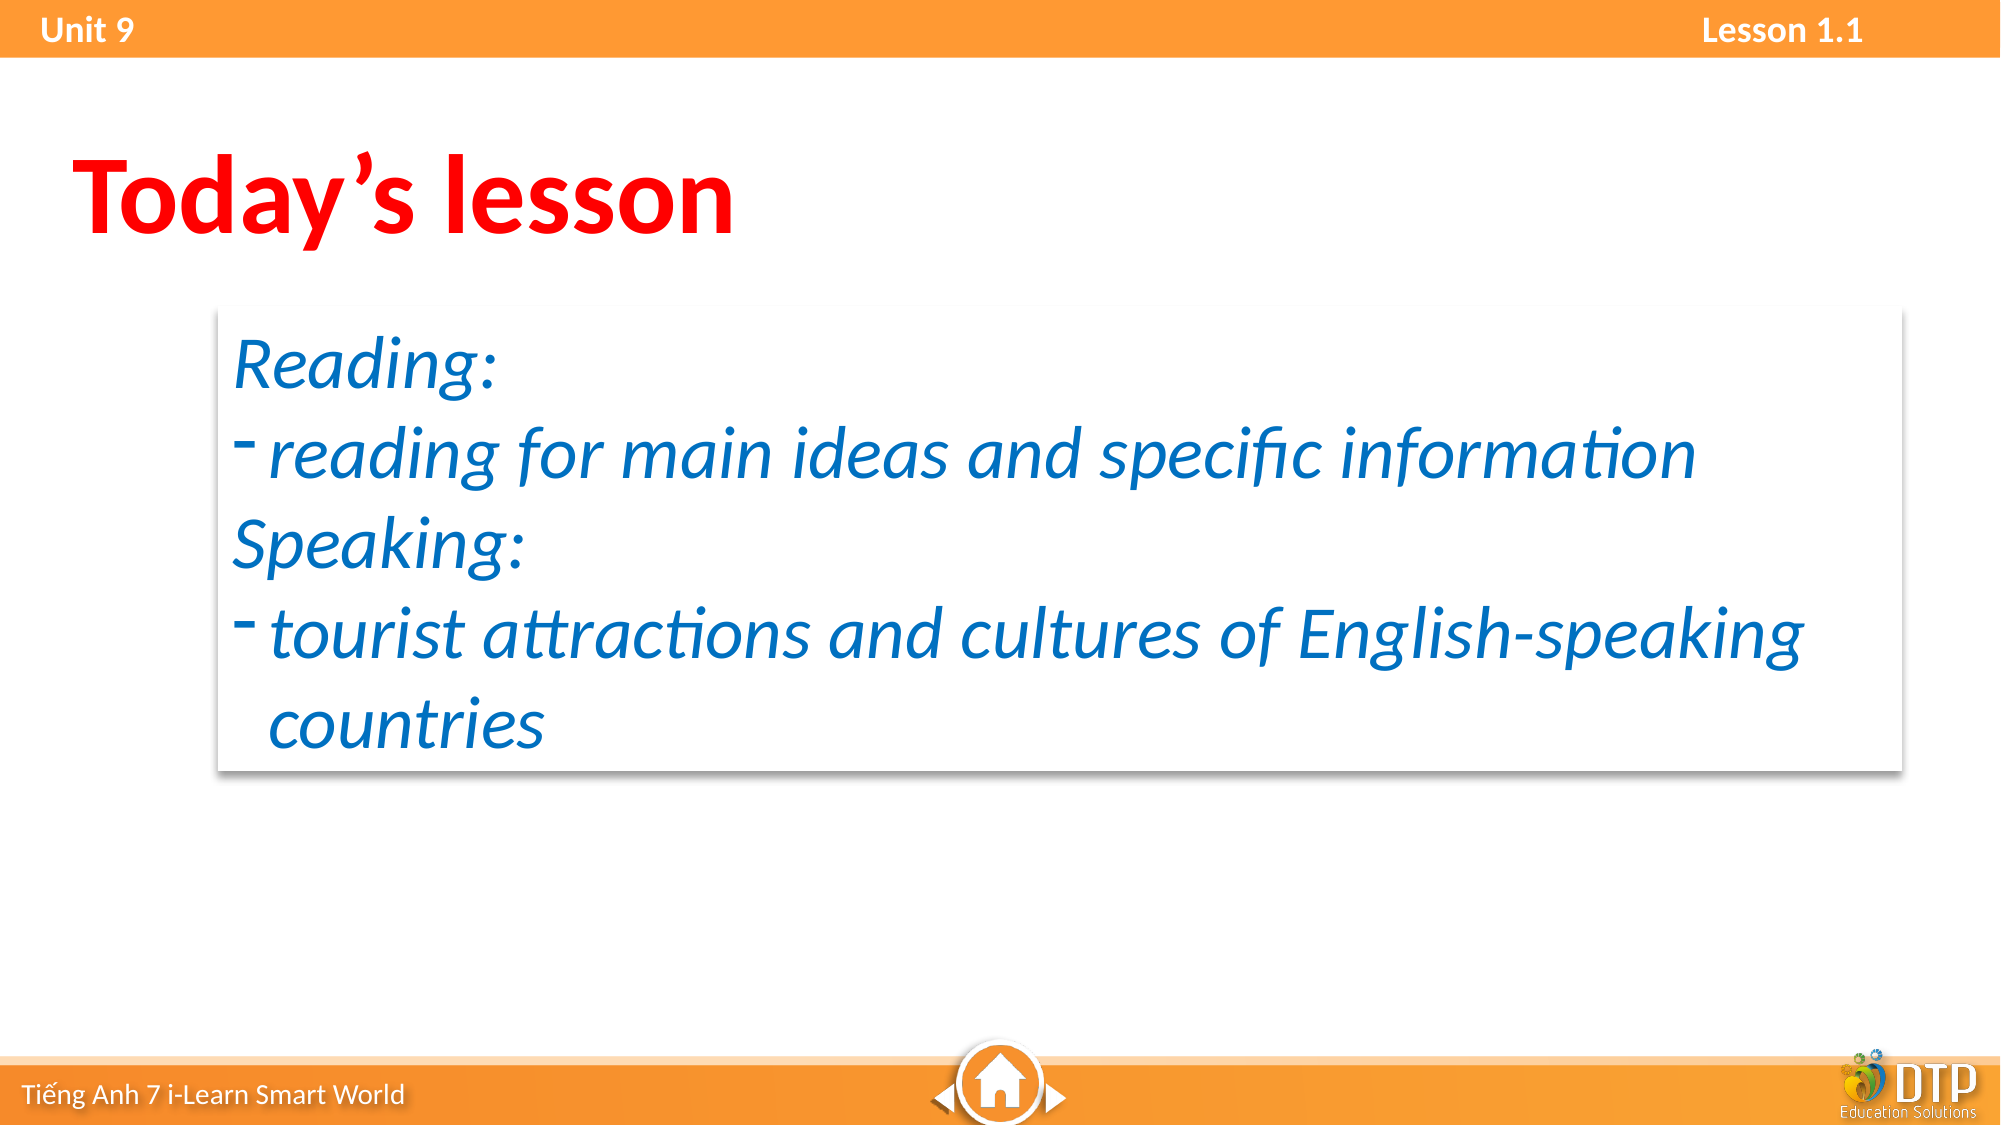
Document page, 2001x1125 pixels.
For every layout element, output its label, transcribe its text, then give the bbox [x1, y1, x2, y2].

picture [0, 2, 2001, 1125]
text_box Unit 9 Lesson 1.1 [0, 0, 2000, 58]
text_box Today’s lesson [57, 113, 753, 264]
text_box Reading: reading for main ideas and specific information Speaking: tourist attractions and cultures of English-speaking countries [217, 306, 1903, 771]
